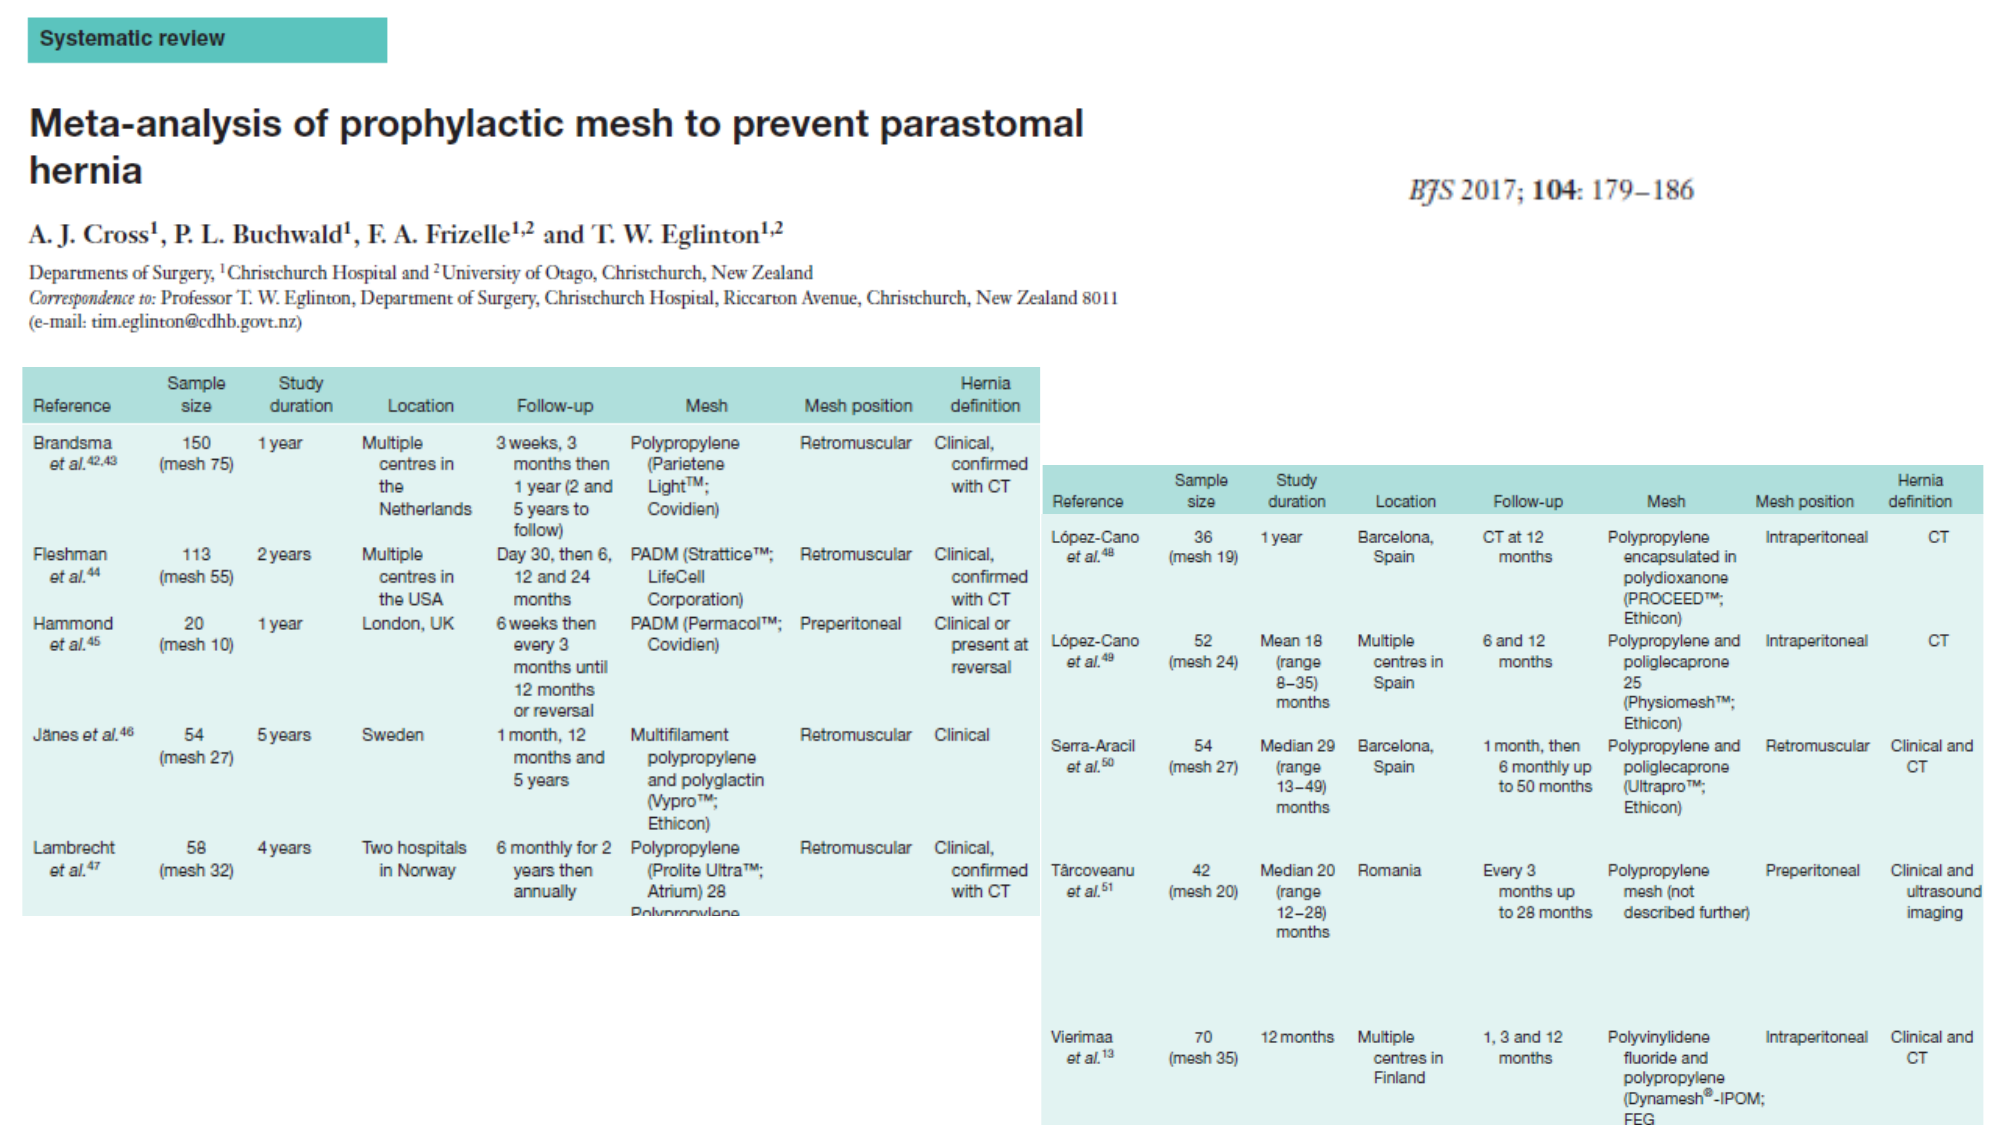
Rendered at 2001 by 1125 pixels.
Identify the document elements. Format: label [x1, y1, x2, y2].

picture [0, 0, 1169, 340]
picture [20, 367, 1984, 1125]
picture [1387, 159, 1709, 219]
